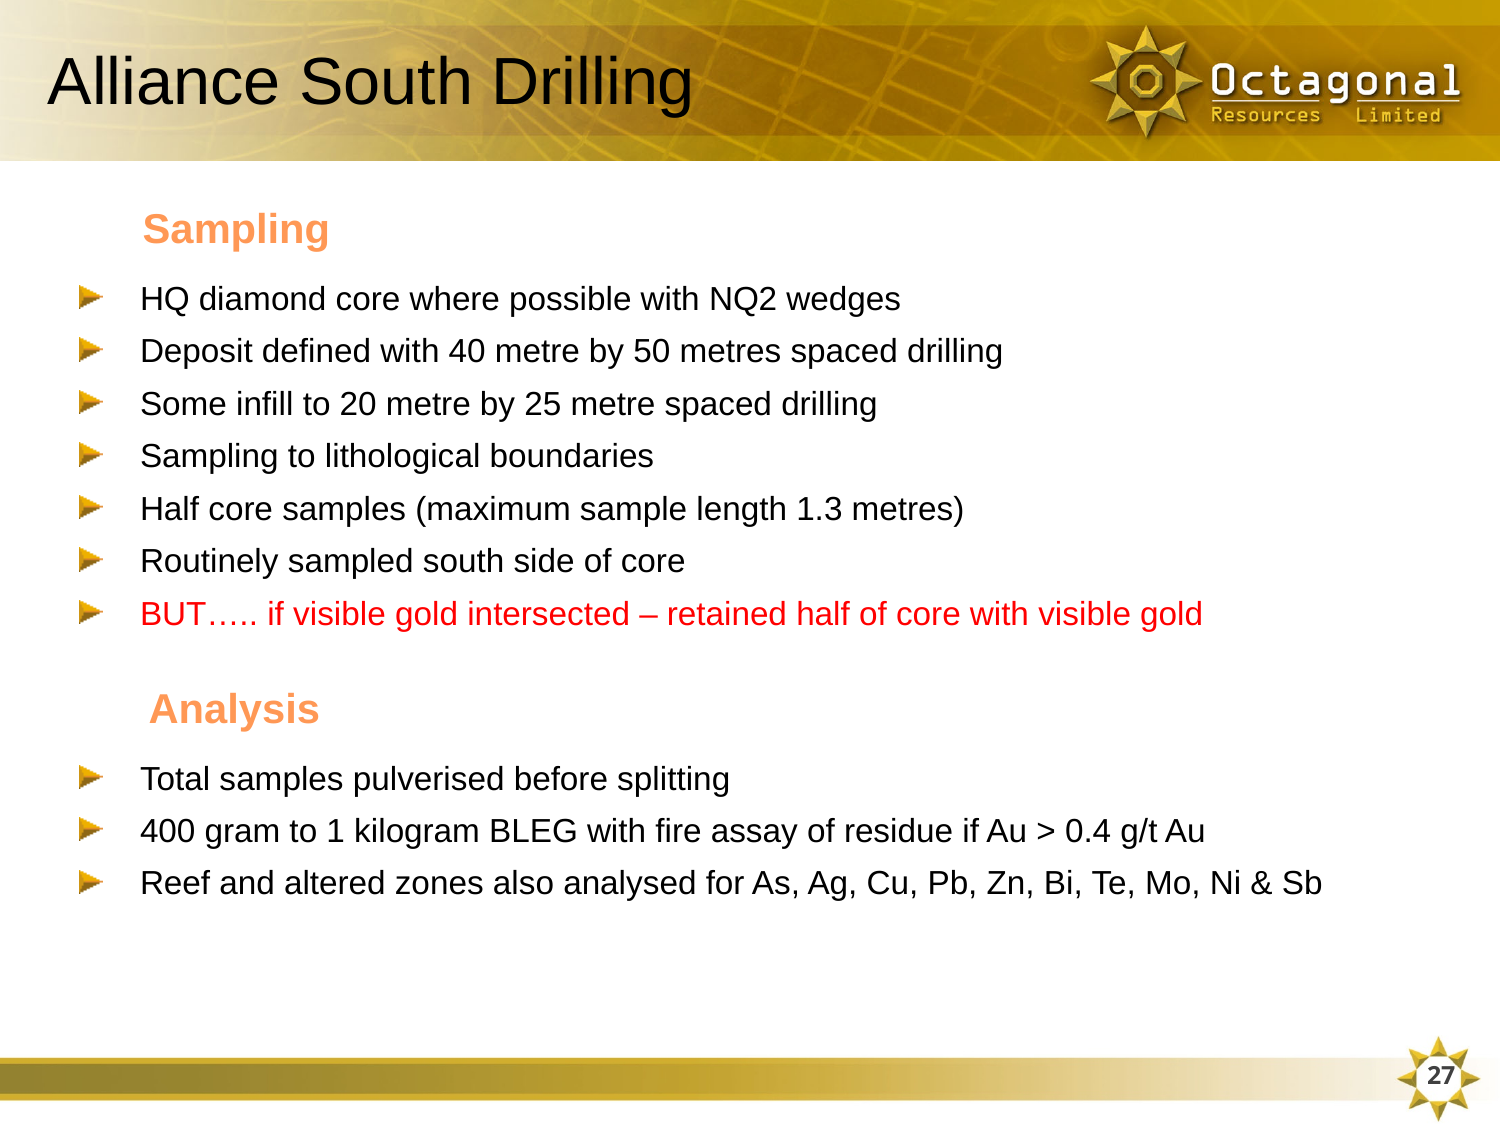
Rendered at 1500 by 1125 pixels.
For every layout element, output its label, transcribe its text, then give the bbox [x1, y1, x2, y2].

picture [0, 1034, 1500, 1124]
picture [0, 0, 1500, 162]
picture [79, 390, 103, 414]
picture [79, 442, 103, 467]
picture [79, 765, 103, 789]
picture [79, 817, 103, 841]
picture [79, 285, 103, 309]
picture [79, 870, 103, 894]
picture [79, 495, 103, 519]
picture [79, 547, 103, 572]
picture [79, 337, 103, 362]
picture [79, 600, 103, 624]
text_box Sampling HQ diamond core where possible with NQ2 wedges Deposit defined with 40 metre by 50 metres spaced drilling Some infill to 20 metre by 25 metre spaced drilling Sampling to lithological boundaries Half core samples (maximum sample length 1.3 metres) Routinely sampled south side of core BUT….. if visible gold intersected – retained half of core with visible gold Analysis Total samples pulverised before splitting 400 gram to 1 kilogram BLEG with fire assay of residue if Au > 0.4 g/t Au Reef and altered zones also analysed for As, Ag, Cu, Pb, Zn, Bi, Te, Mo, Ni & Sb [64, 194, 1436, 909]
